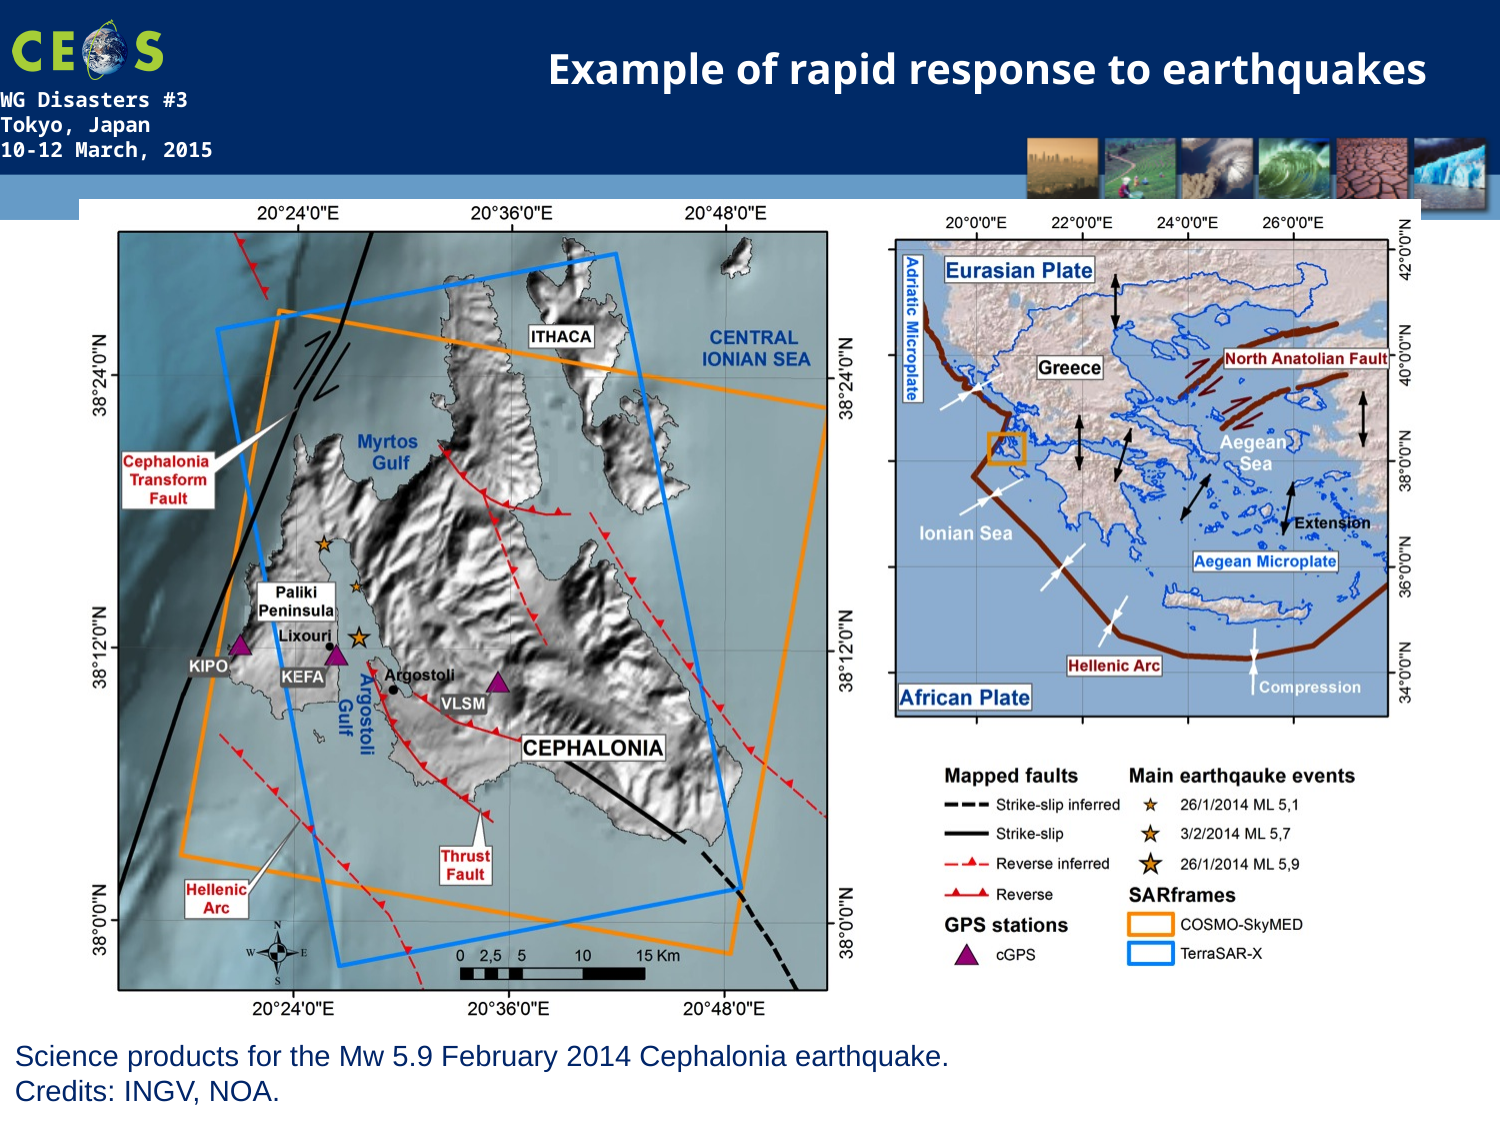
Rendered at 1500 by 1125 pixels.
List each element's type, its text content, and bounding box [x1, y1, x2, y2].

footer Science products for the Mw 5.9 February 2014 Cephalonia earthquake. Credits: INGV, NOA. [0, 1029, 1500, 1125]
picture [0, 0, 1500, 1024]
text_box Example of rapid response to earthquakes [254, 18, 1443, 118]
